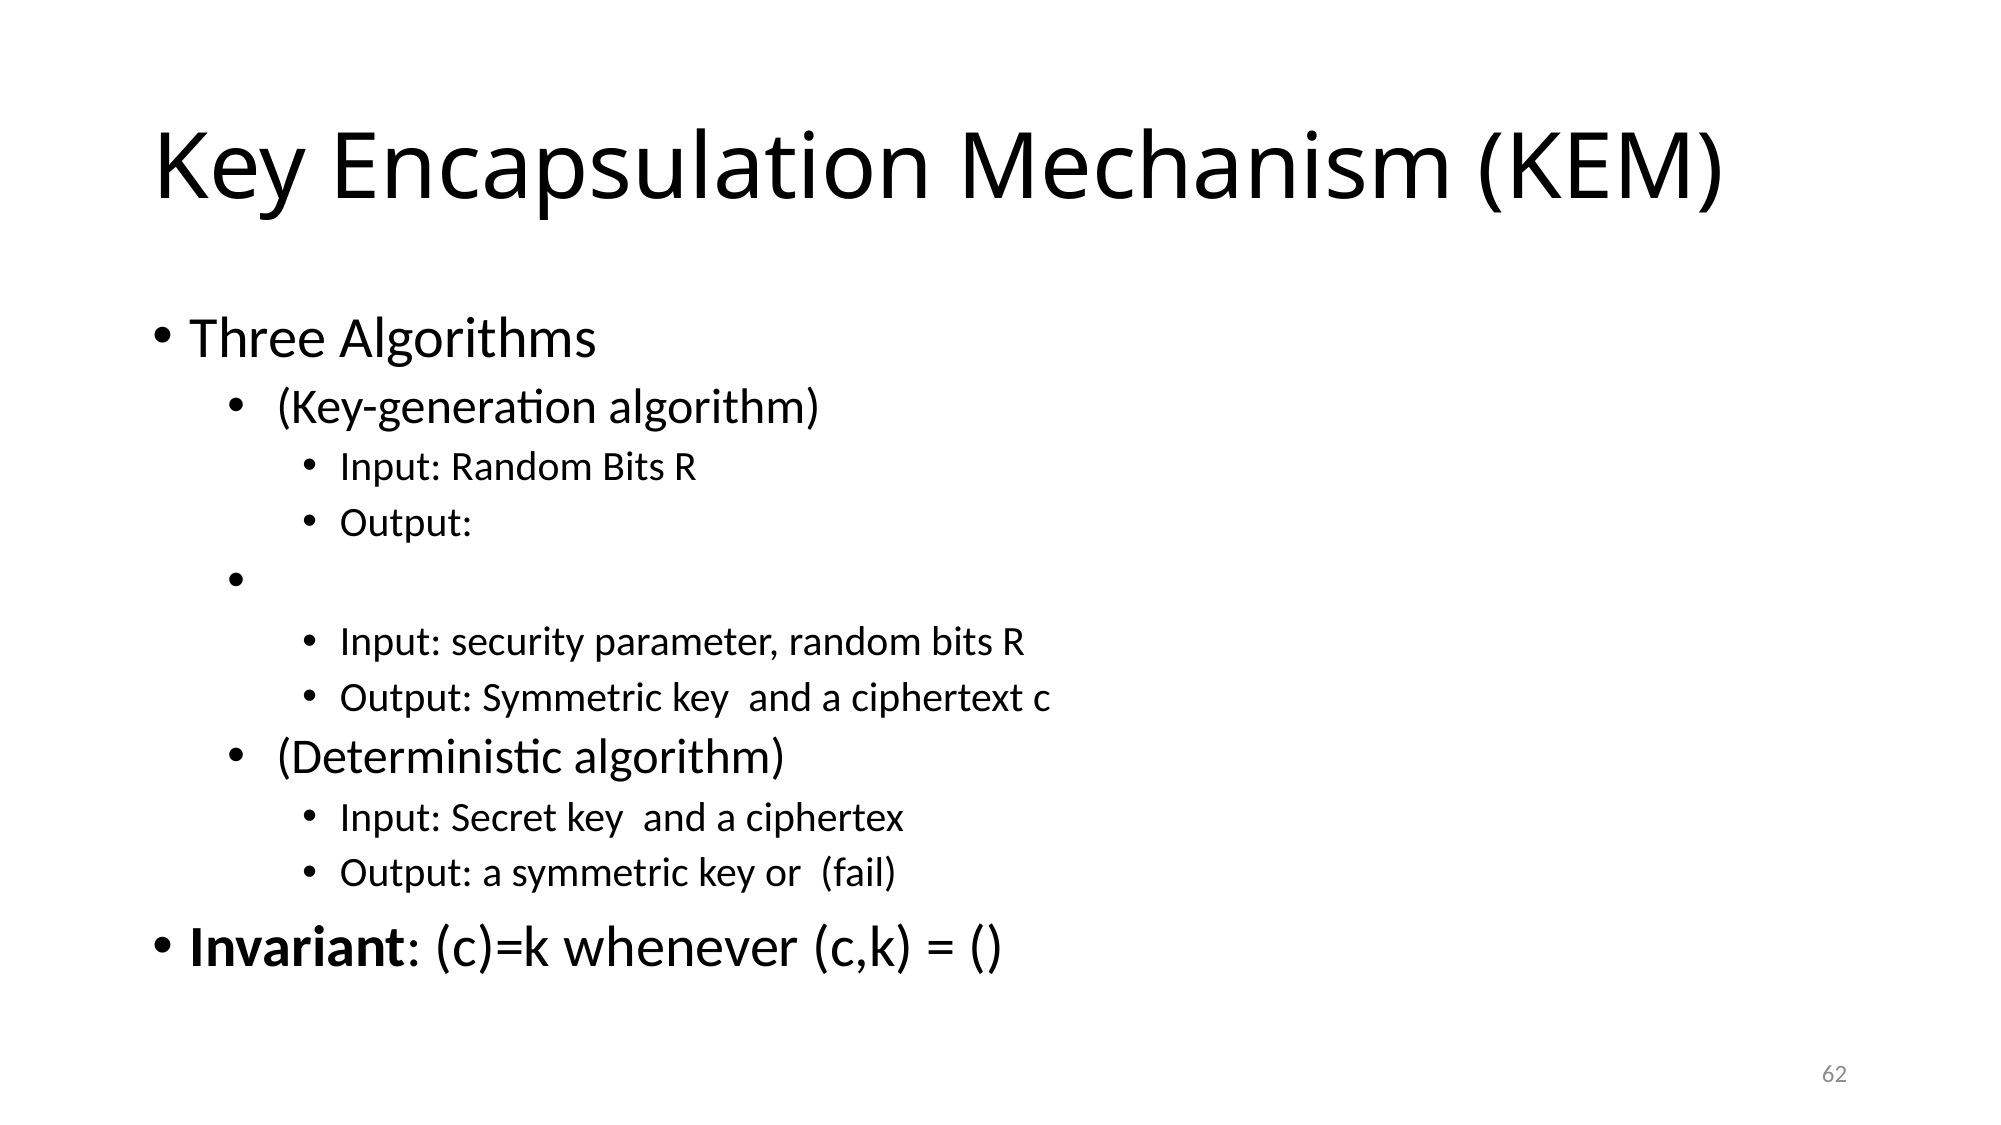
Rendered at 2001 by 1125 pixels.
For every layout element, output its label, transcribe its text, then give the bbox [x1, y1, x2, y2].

slide_number 62 [1412, 1042, 1863, 1103]
title Key Encapsulation Mechanism (KEM) [137, 59, 1863, 278]
